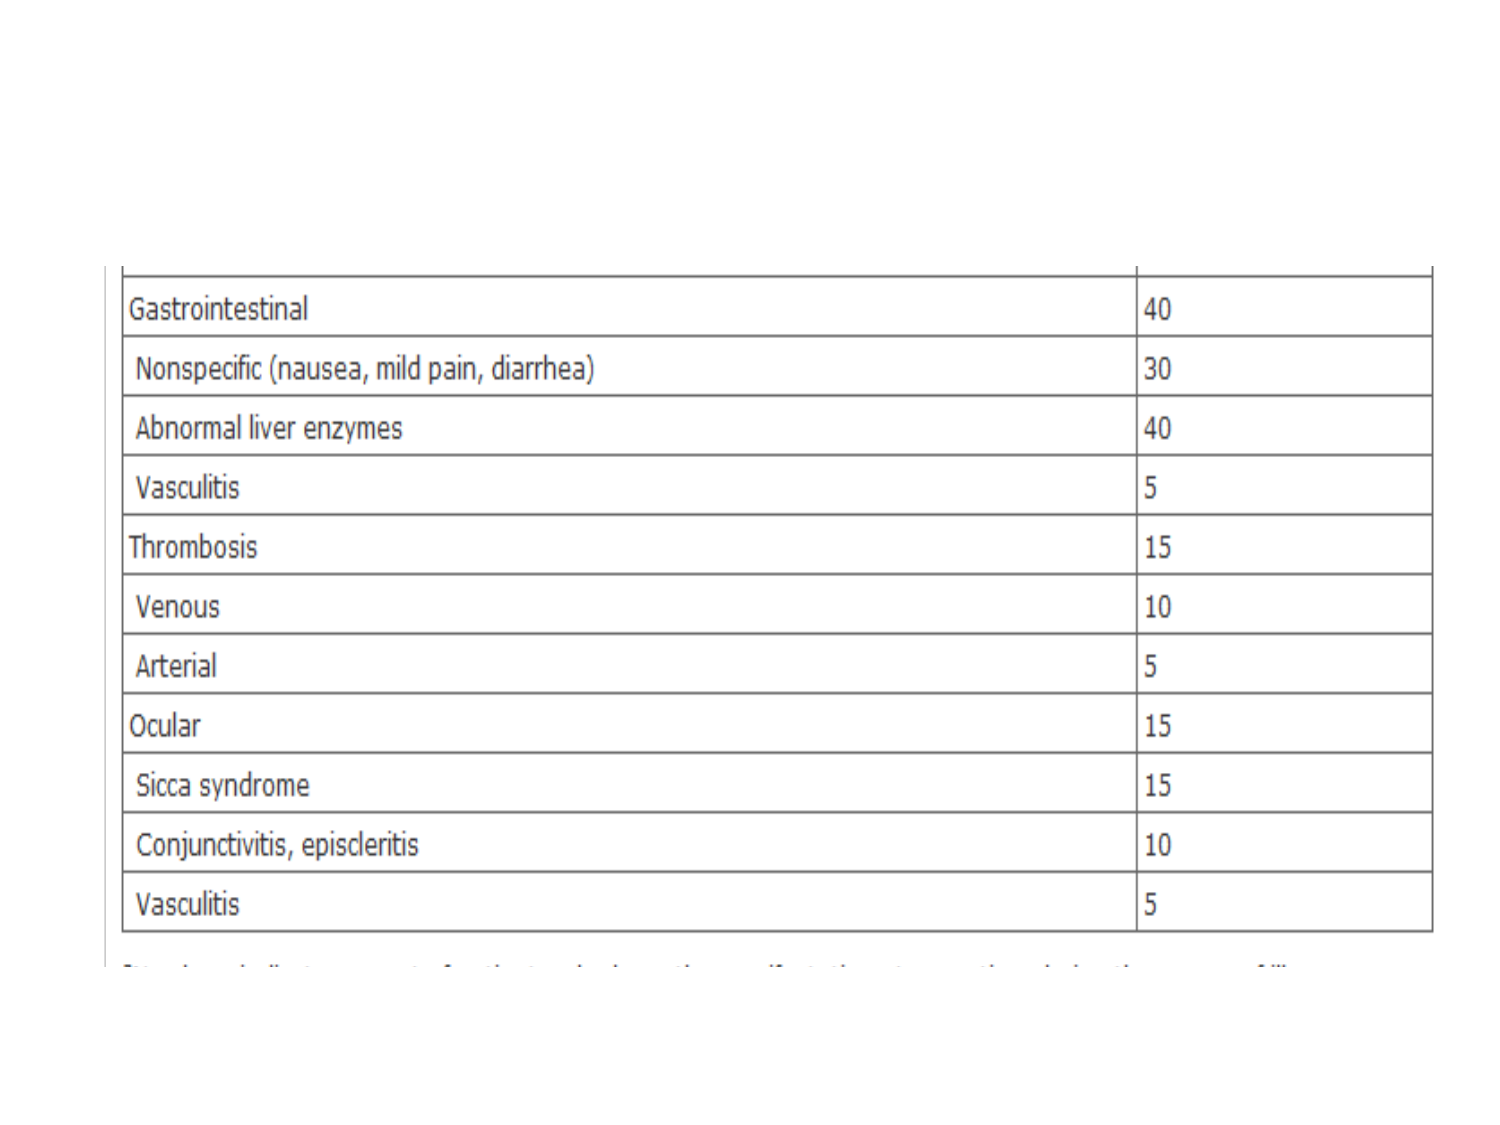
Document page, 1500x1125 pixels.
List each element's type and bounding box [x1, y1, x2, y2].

picture [104, 266, 1483, 968]
